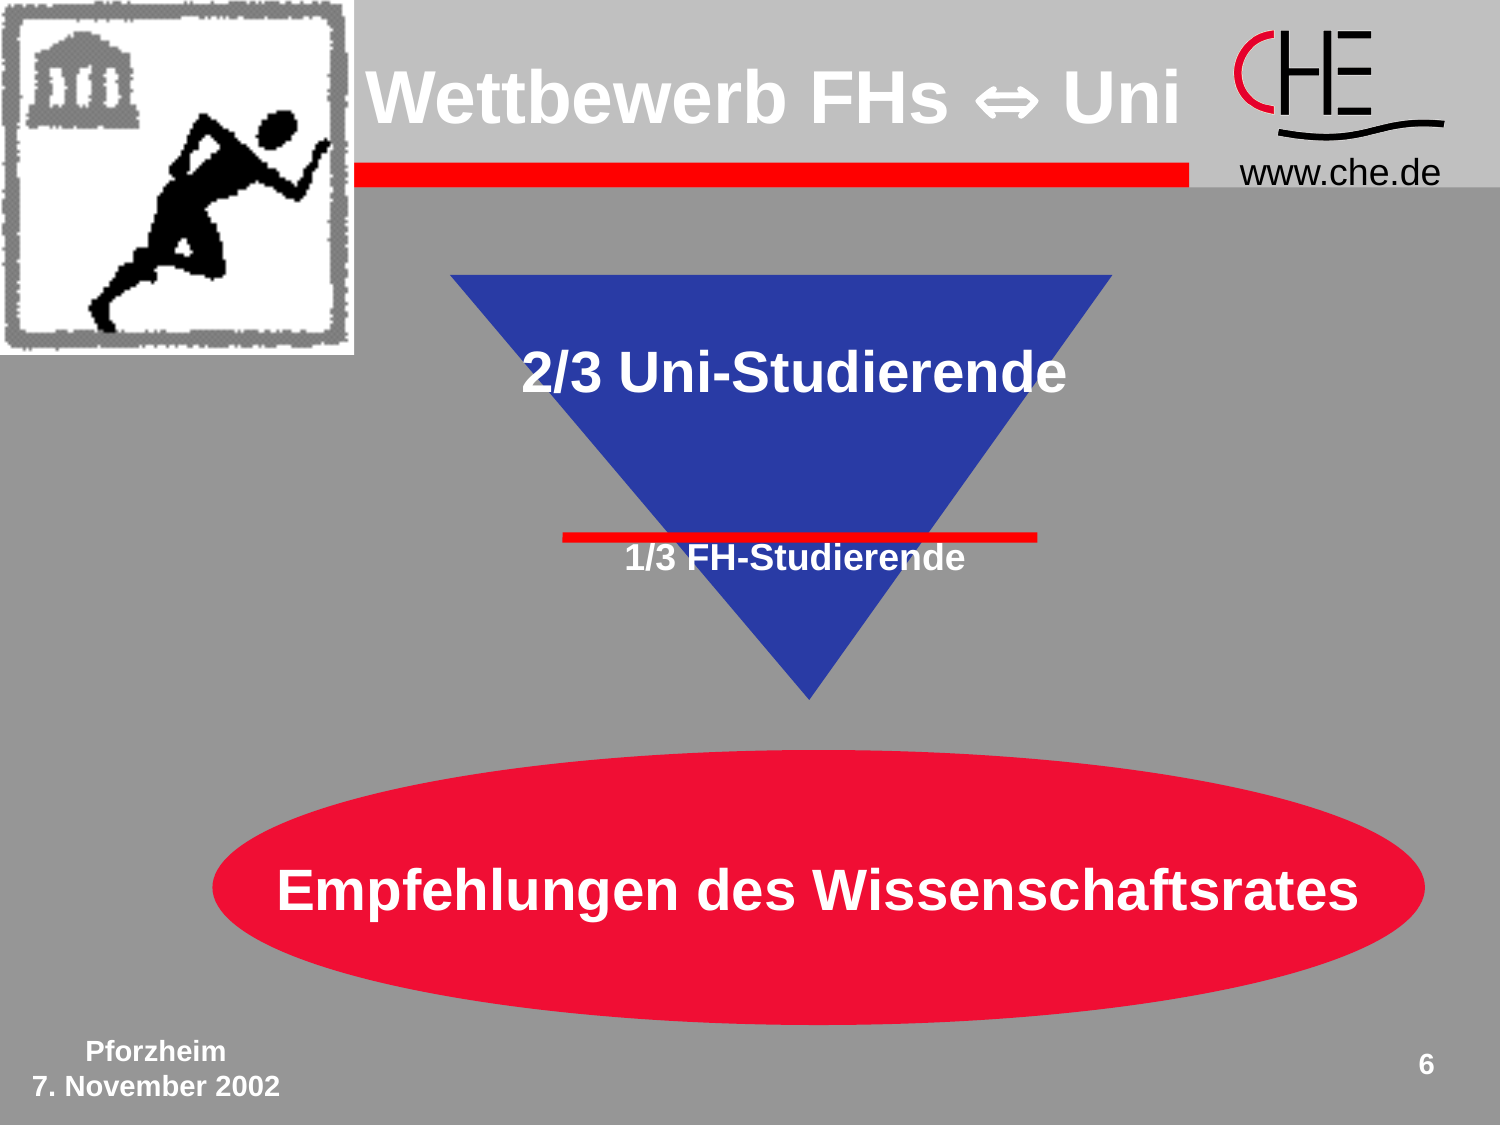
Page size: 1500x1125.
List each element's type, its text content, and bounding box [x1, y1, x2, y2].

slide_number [0, 1025, 313, 1100]
picture [1233, 27, 1446, 143]
slide_number 6 [1362, 1037, 1450, 1100]
text_box Empfehlungen des Wissenschaftsrates [212, 750, 1425, 1026]
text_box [449, 274, 1113, 701]
text_box [1262, 24, 1475, 100]
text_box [0, 0, 355, 355]
title Wettbewerb FHs  Uni [355, 37, 1217, 150]
